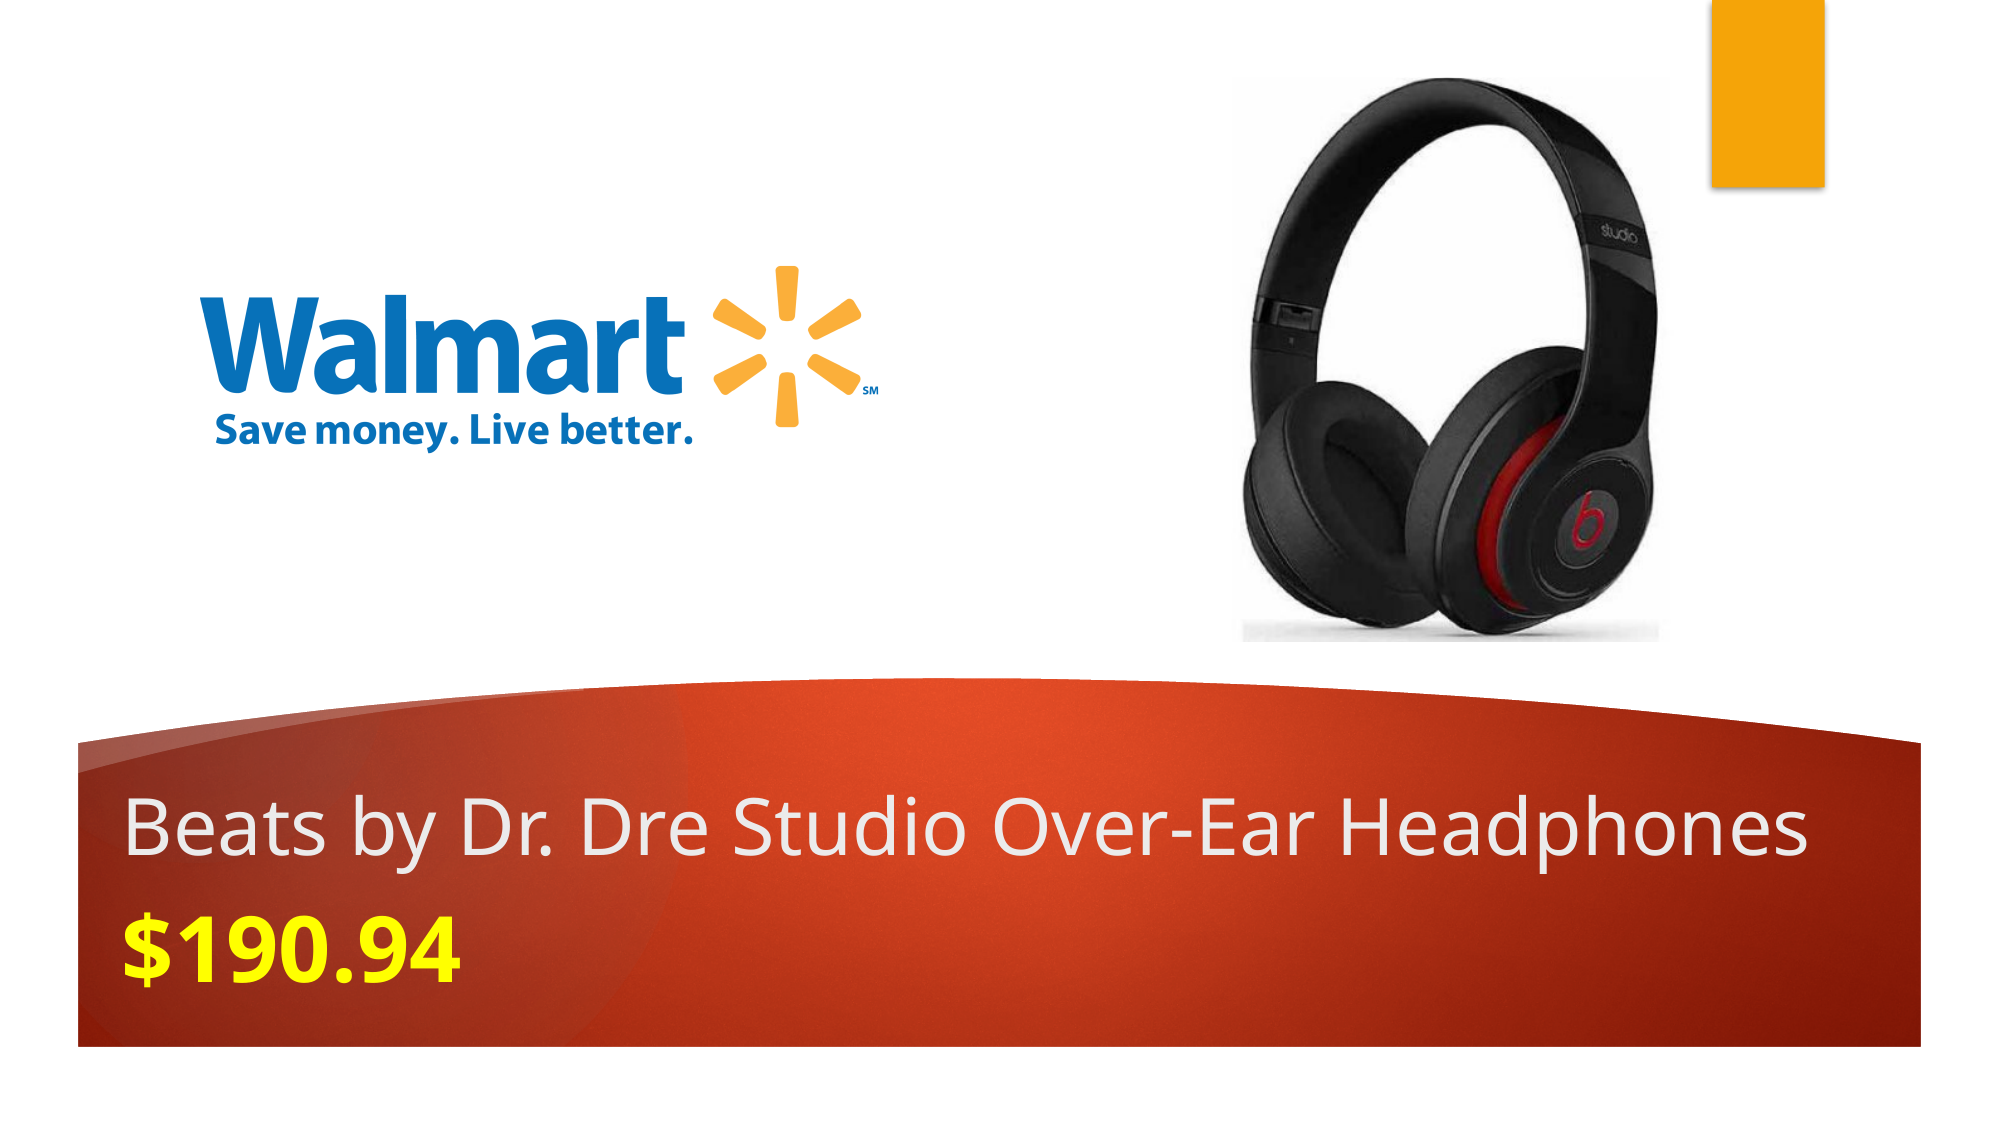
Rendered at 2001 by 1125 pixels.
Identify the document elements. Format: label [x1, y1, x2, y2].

text_box [0, 0, 2000, 1125]
picture [162, 77, 916, 643]
picture [1170, 77, 1736, 643]
